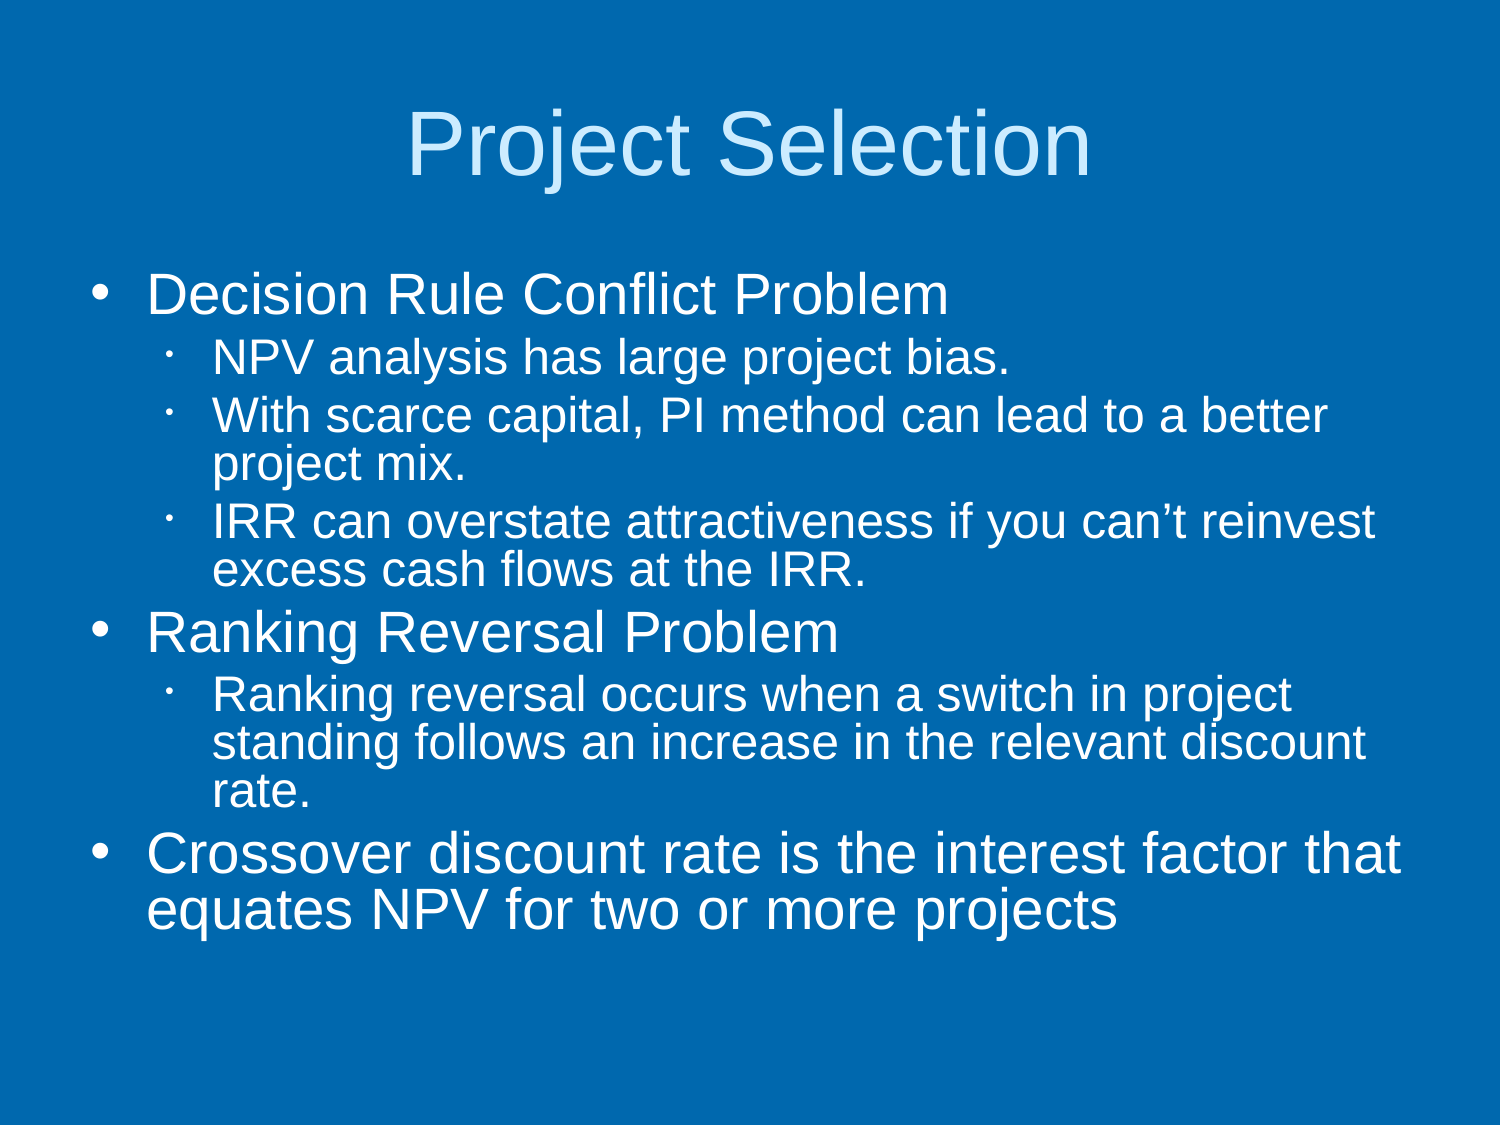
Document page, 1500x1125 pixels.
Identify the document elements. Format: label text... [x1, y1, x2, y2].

list Decision Rule Conflict Problem NPV analysis has large project bias. With scarce capital, PI method can lead to a better project mix. IRR can overstate attractiveness if you can’t reinvest excess cash flows at the IRR. Ranking Reversal Problem Ranking reversal occurs when a switch in project standing follows an increase in the relevant discount rate. Crossover discount rate is the interest factor that equates NPV for two or more projects [75, 262, 1425, 1005]
title Project Selection [75, 45, 1425, 233]
